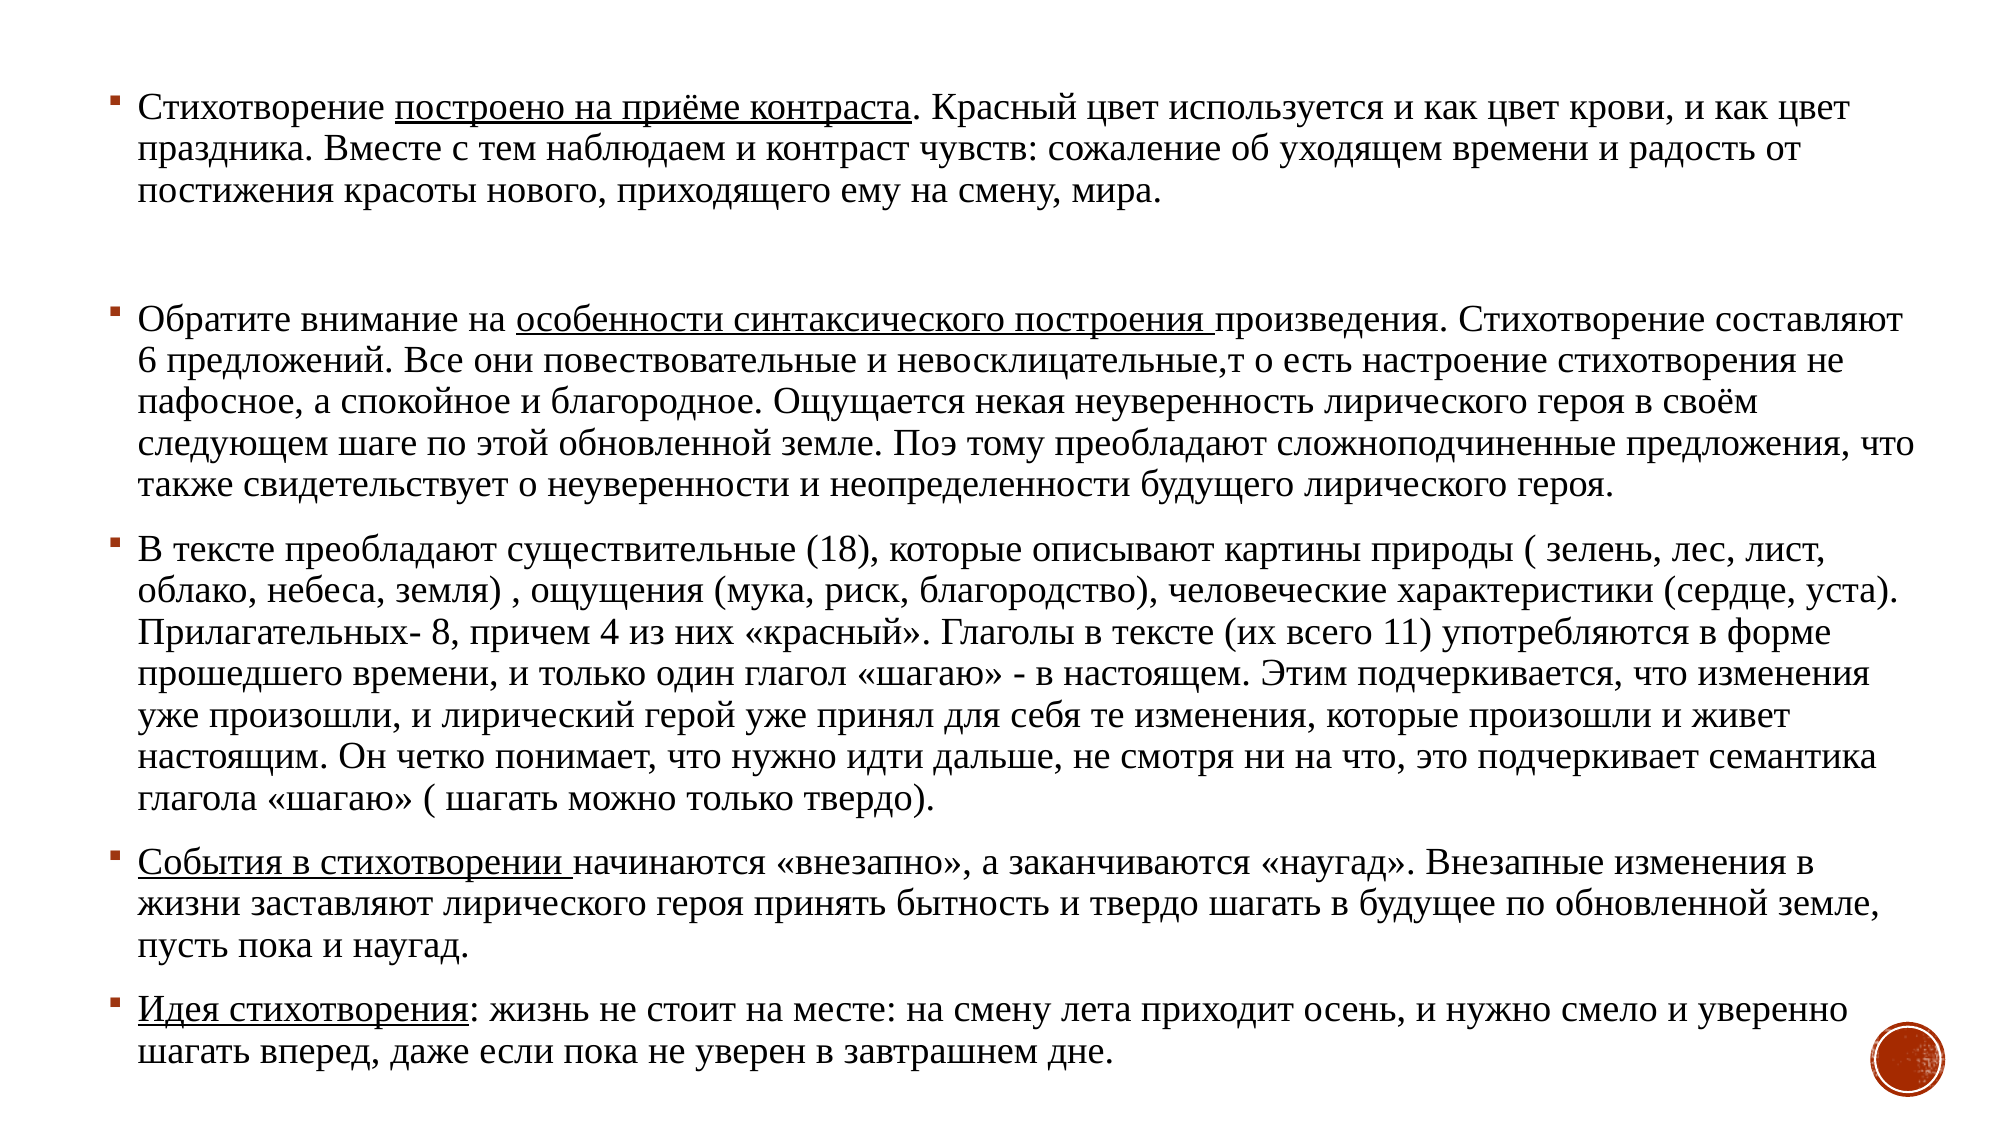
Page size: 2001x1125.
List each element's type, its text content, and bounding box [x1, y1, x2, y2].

list Стихотворение построено на приёме контраста. Красный цвет используется и как цвет крови, и как цвет праздника. Вместе с тем наблюдаем и контраст чувств: сожаление об уходящем времени и радость от постижения красоты нового, приходящего ему на смену, мира. Обратите внимание на особенности синтаксического построения произведения. Стихотворение составляют 6 предложений. Все они повествовательные и невосклицательные,т о есть настроение стихотворения не пафосное, а спокойное и благородное. Ощущается некая неуверенность лирического героя в своём следующем шаге по этой обновленной земле. Поэ тому преобладают сложноподчиненные предложения, что также свидетельствует о неуверенности и неопределенности будущего лирического героя. В тексте преобладают существительные (18), которые описывают картины природы ( зелень, лес, лист, облако, небеса, земля) , ощущения (мука, риск, благородство), человеческие характеристики (сердце, уста). Прилагательных- 8, причем 4 из них «красный». Глаголы в тексте (их всего 11) употребляются в форме прошедшего времени, и только один глагол «шагаю» - в настоящем. Этим подчеркивается, что изменения уже произошли, и лирический герой уже принял для себя те изменения, которые произошли и живет настоящим. Он четко понимает, что нужно идти дальше, не смотря ни на что, это подчеркивает семантика глагола «шагаю» ( шагать можно только твердо). События в стихотворении начинаются «внезапно», а заканчиваются «наугад». Внезапные изменения в жизни заставляют лирического героя принять бытность и твердо шагать в будущее по обновленной земле, пусть пока и наугад. Идея стихотворения: жизнь не стоит на месте: на смену лета приходит осень, и нужно смело и уверенно шагать вперед, даже если пока не уверен в завтрашнем дне. [92, 78, 1941, 1095]
